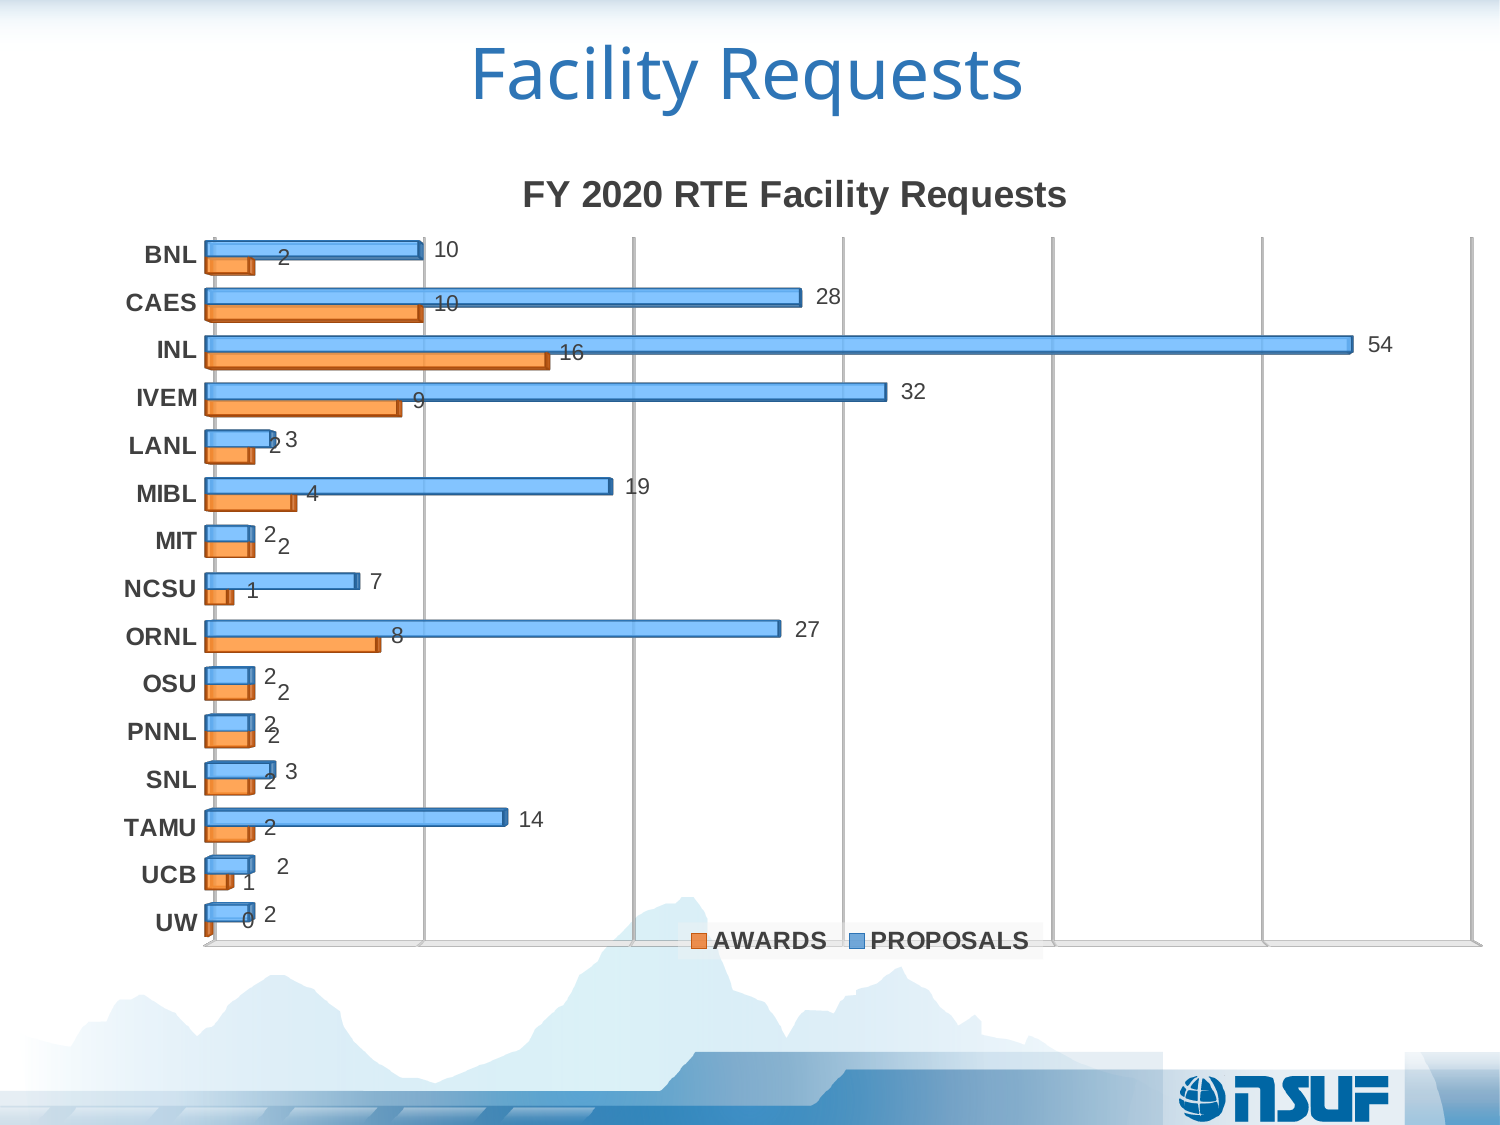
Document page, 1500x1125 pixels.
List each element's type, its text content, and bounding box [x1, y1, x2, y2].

chart [27, 122, 1500, 1014]
picture [0, 0, 1500, 84]
picture [0, 897, 1500, 1125]
title Facility Requests [454, 29, 1046, 122]
